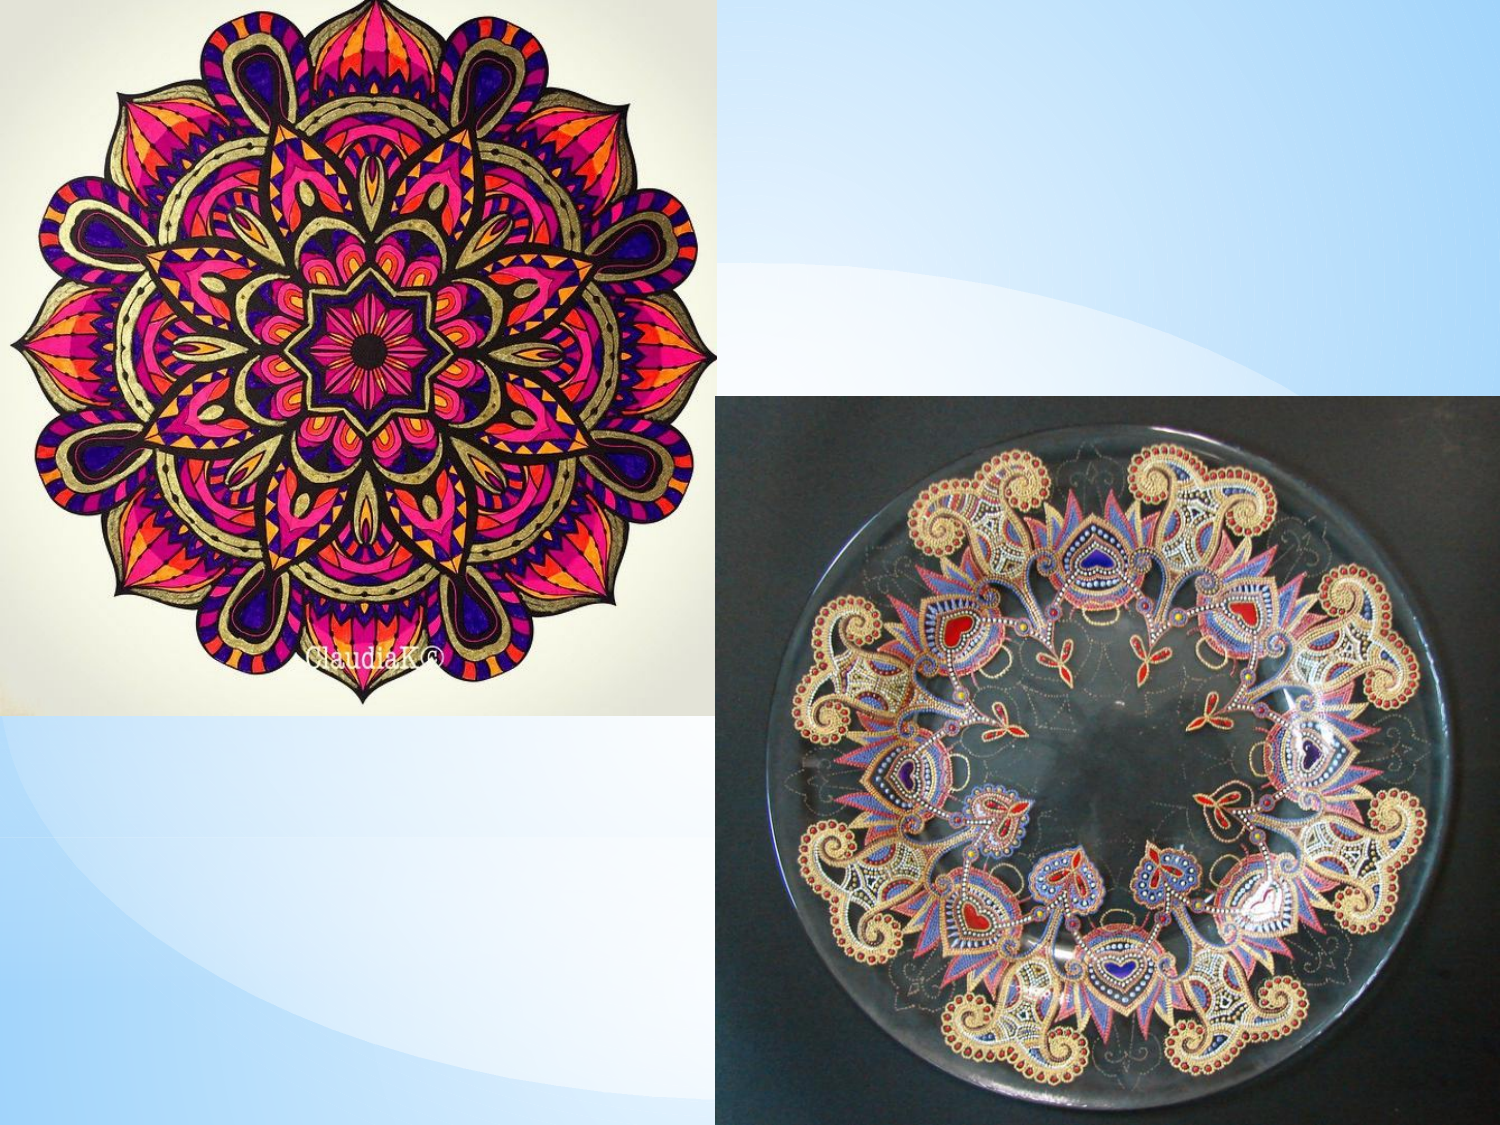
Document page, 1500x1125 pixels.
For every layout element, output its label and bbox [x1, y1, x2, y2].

picture [715, 396, 1500, 1125]
list [0, 0, 717, 717]
